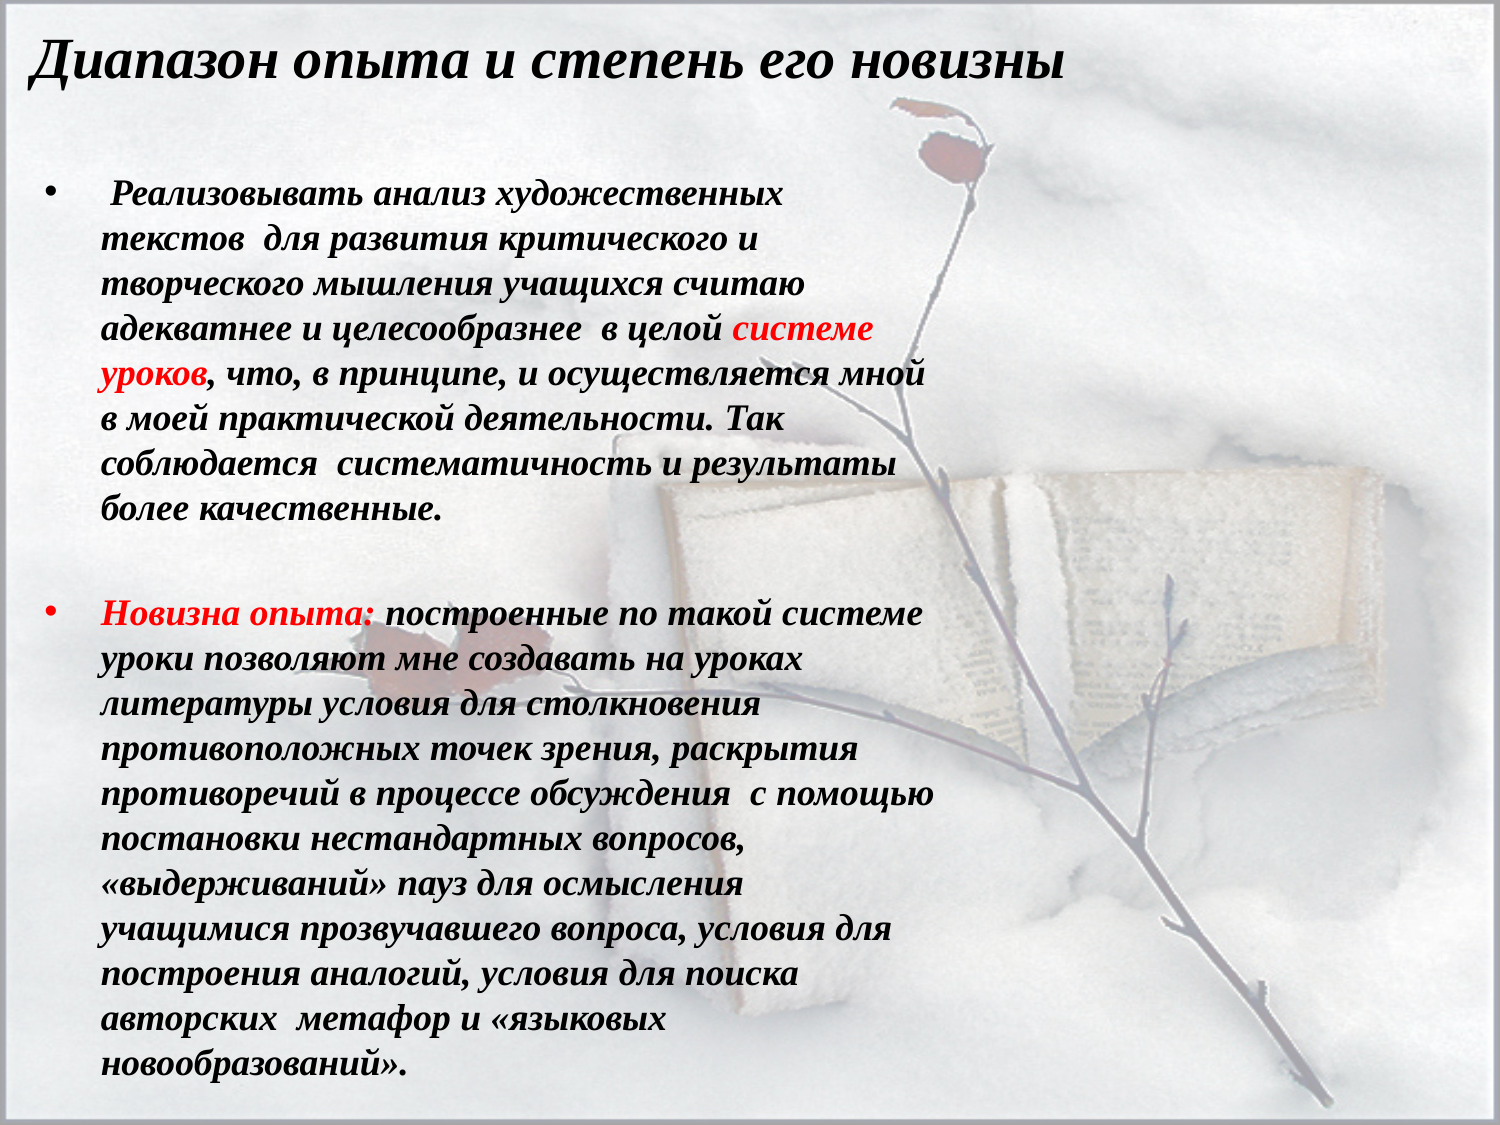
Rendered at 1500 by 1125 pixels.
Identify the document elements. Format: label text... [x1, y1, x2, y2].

title Диапазон опыта и степень его новизны [17, 19, 1500, 98]
list Реализовывать анализ художественных текстов для развития критического и творческого мышления учащихся считаю адекватнее и целесообразнее в целой системе уроков, что, в принципе, и осуществляется мной в моей практической деятельности. Так соблюдается систематичность и результаты более качественные. Новизна опыта: построенные по такой системе уроки позволяют мне создавать на уроках литературы условия для столкновения противоположных точек зрения, раскрытия противоречий в процессе обсуждения с помощью постановки нестандартных вопросов, «выдерживаний» пауз для осмысления учащимися прозвучавшего вопроса, условия для построения аналогий, условия для поиска авторских метафор и «языковых новообразований». [29, 160, 951, 1094]
